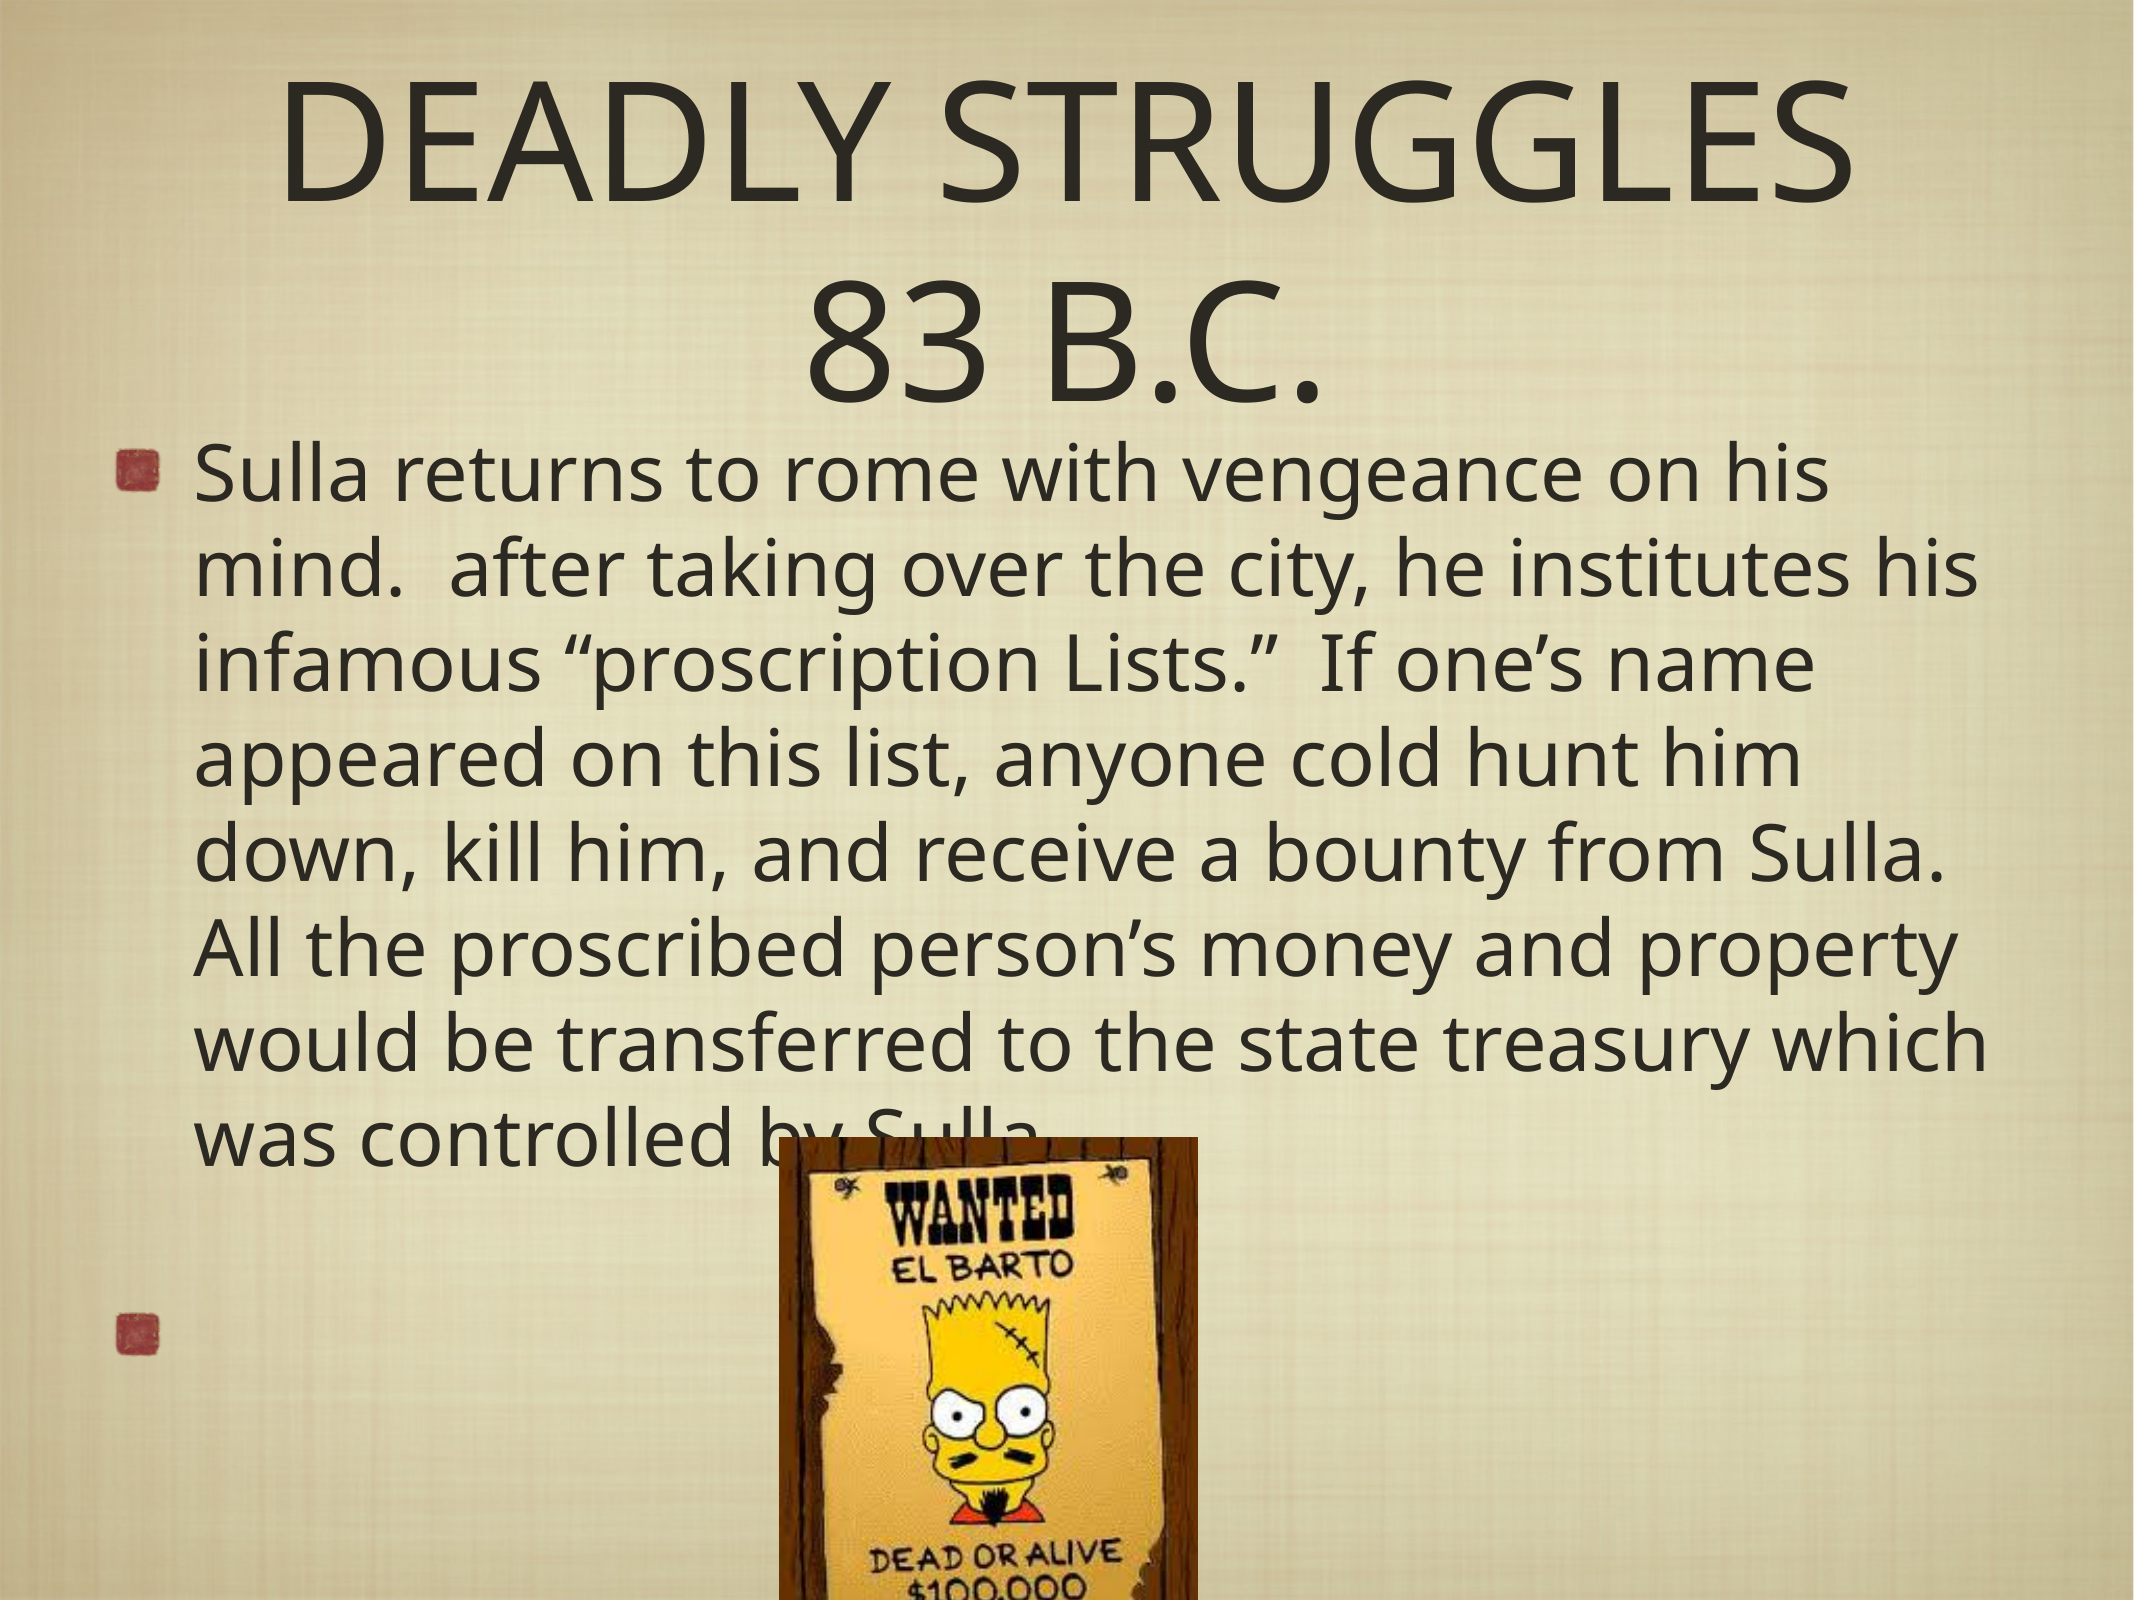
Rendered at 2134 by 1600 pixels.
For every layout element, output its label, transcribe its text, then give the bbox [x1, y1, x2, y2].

title DEADLY STRUGGLES 83 B.C. [103, 61, 2030, 351]
picture [0, 0, 2134, 1600]
list Sulla returns to rome with vengeance on his mind. after taking over the city, he institutes his infamous “proscription Lists.” If one’s name appeared on this list, anyone cold hunt him down, kill him, and receive a bounty from Sulla. All the proscribed person’s money and property would be transferred to the state treasury which was controlled by Sulla. [103, 351, 2030, 1453]
